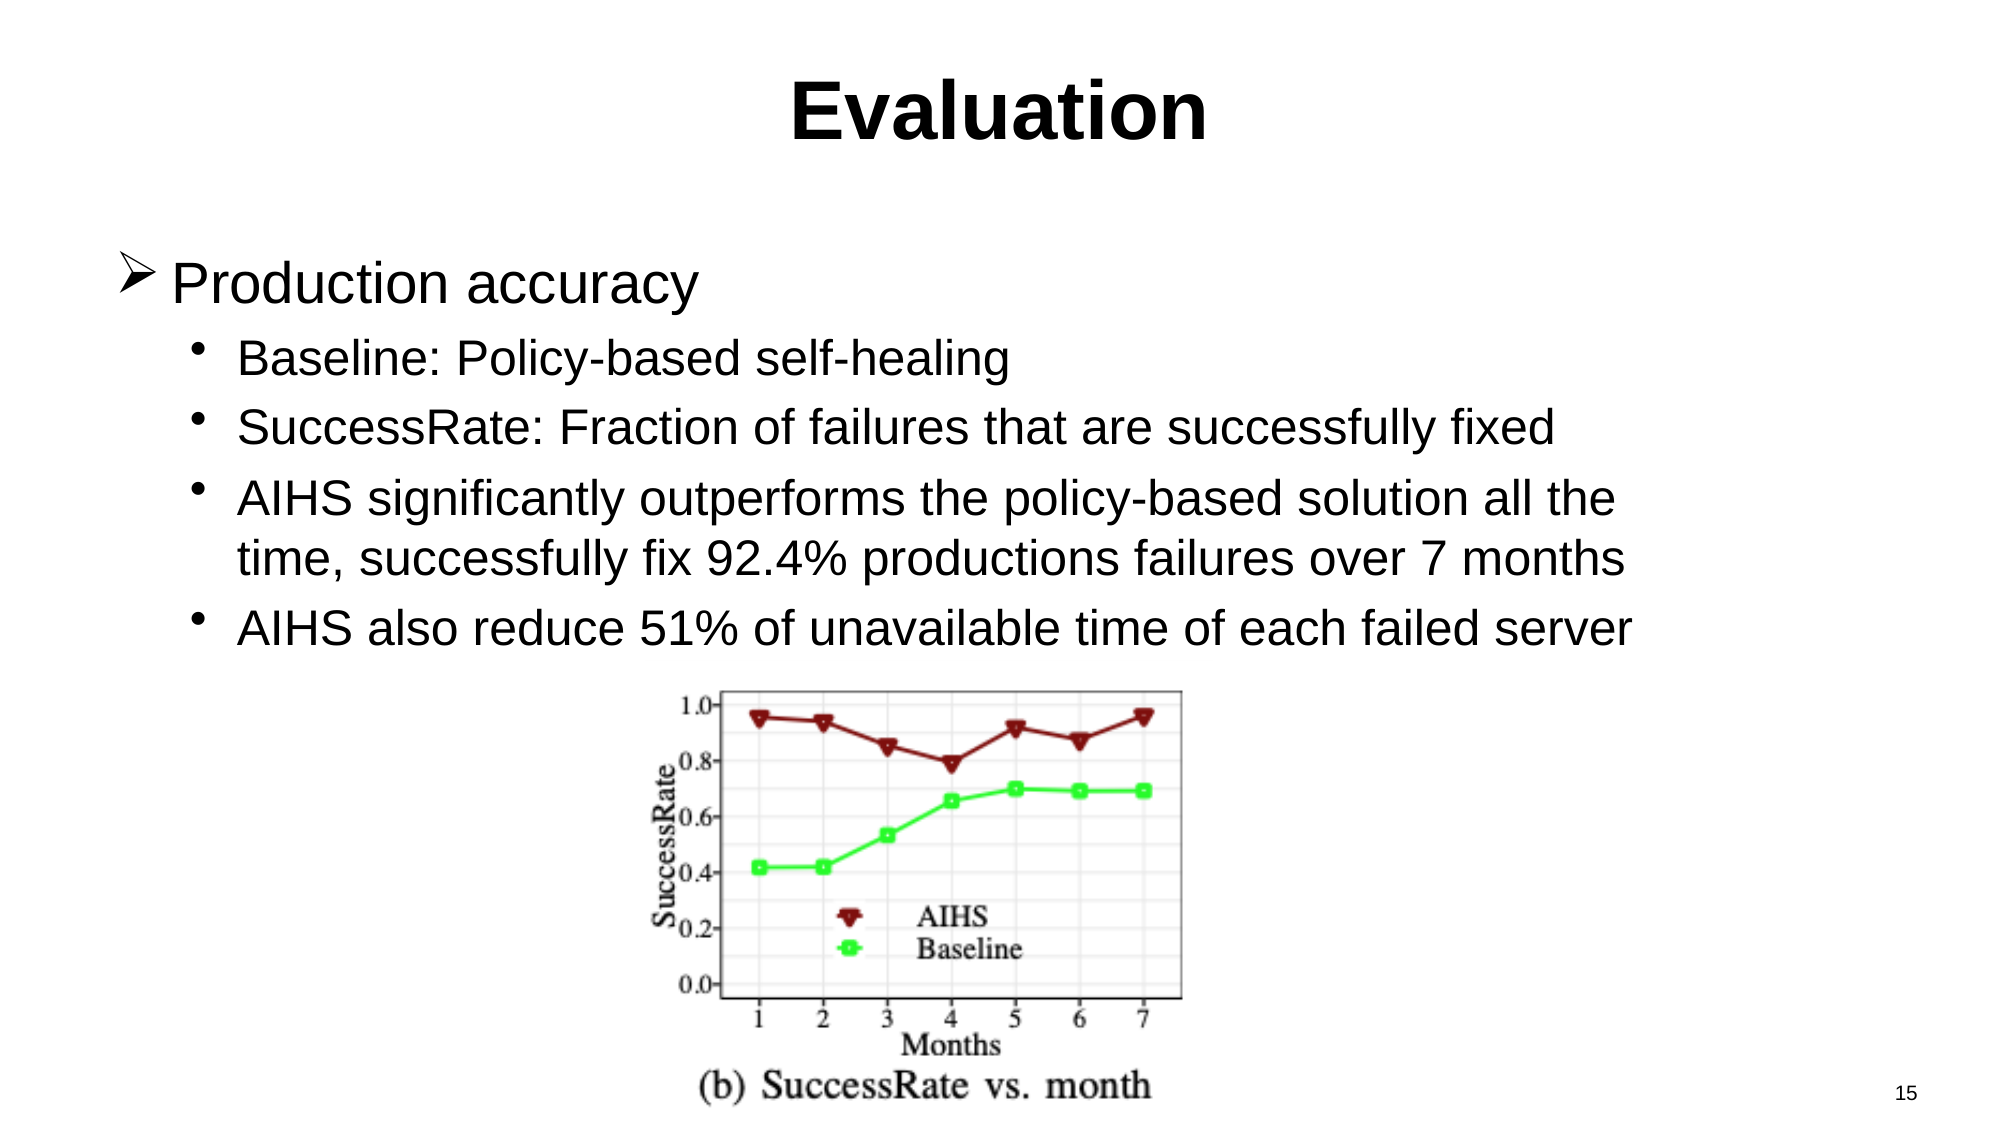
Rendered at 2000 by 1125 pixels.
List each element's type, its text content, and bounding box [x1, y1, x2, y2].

picture [645, 659, 1213, 1116]
slide_number 15 [1466, 1072, 1933, 1125]
list Production accuracy Baseline: Policy-based self-healing SuccessRate: Fraction of failures that are successfully fixed AIHS significantly outperforms the policy-based solution all the time, successfully fix 92.4% productions failures over 7 months AIHS also reduce 51% of unavailable time of each failed server [99, 237, 1709, 1073]
title Evaluation [99, 12, 1900, 200]
